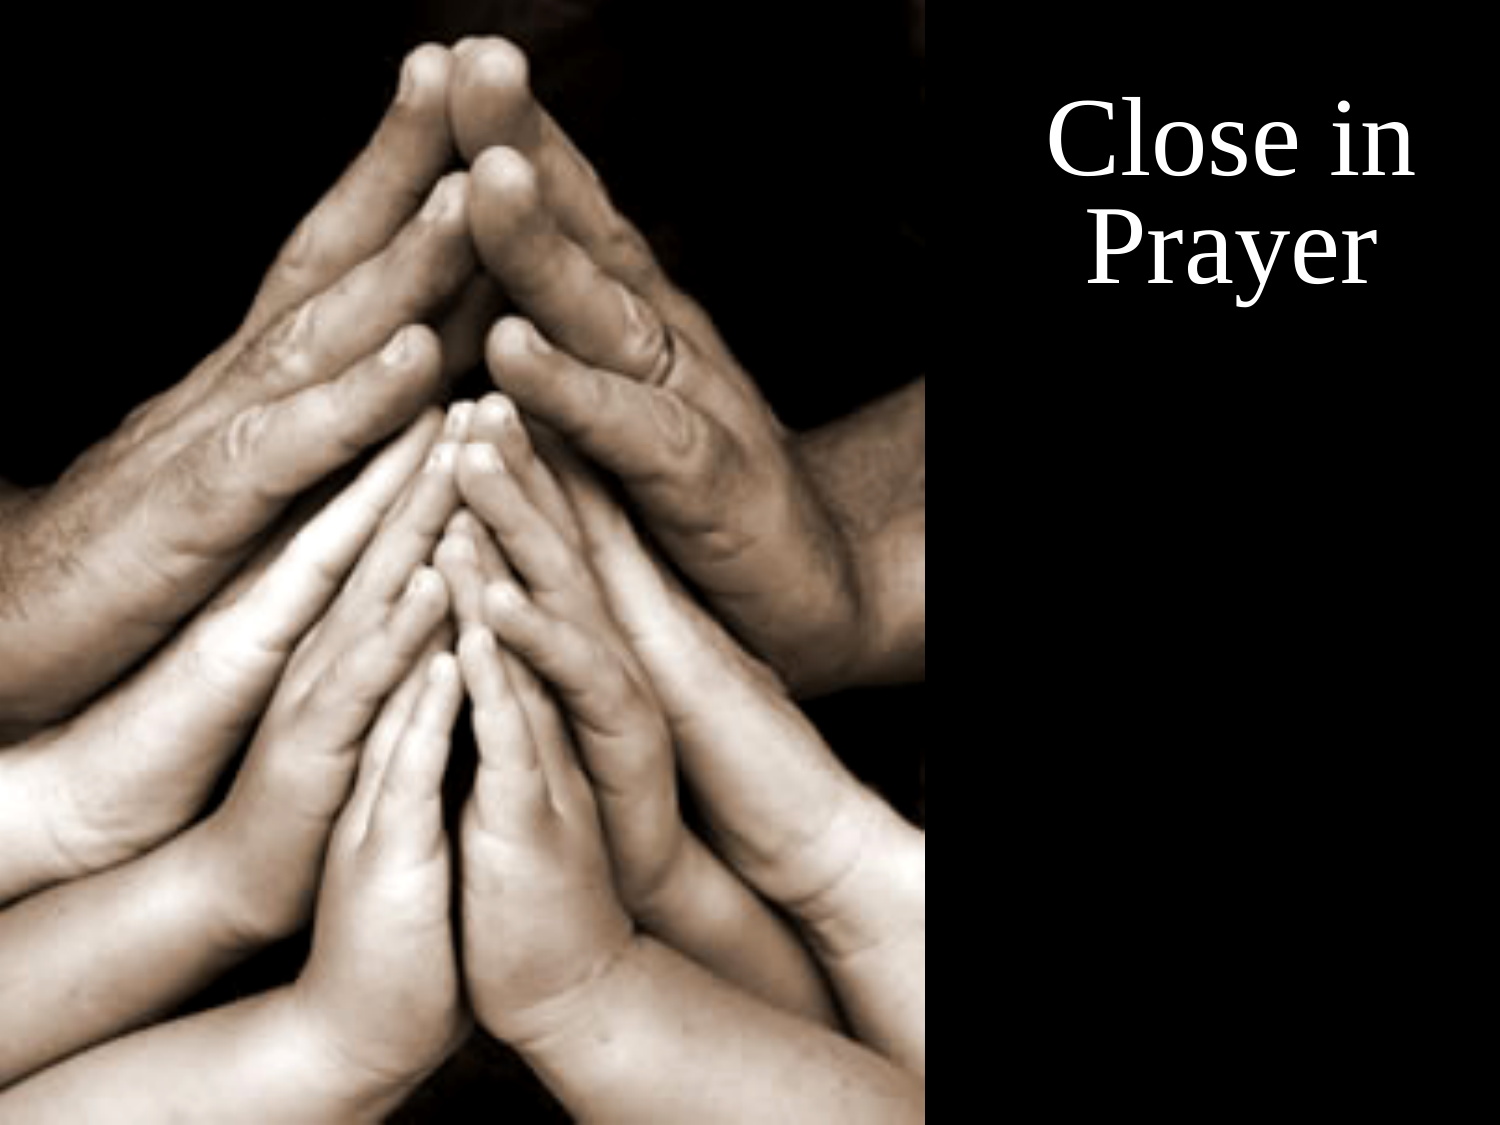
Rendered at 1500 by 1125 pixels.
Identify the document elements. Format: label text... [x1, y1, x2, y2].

picture [0, 0, 925, 1125]
title Close in Prayer [987, 77, 1475, 313]
